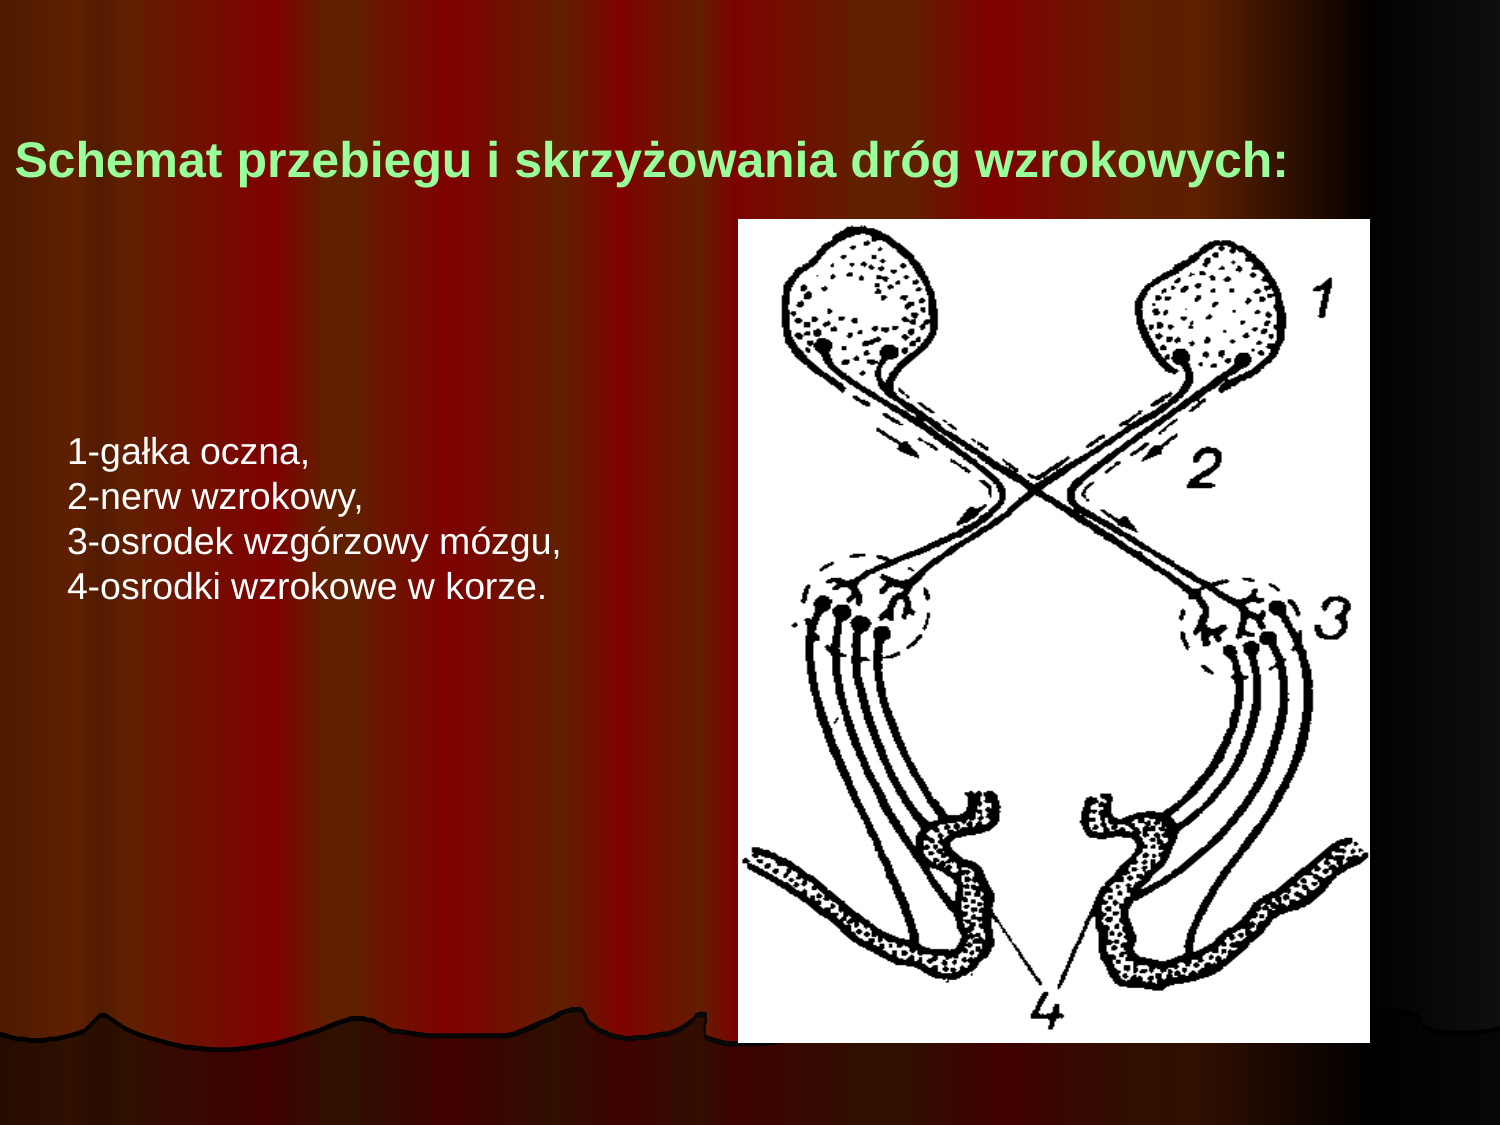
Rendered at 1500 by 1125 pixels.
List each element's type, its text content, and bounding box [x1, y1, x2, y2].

text_box Schemat przebiegu i skrzyżowania dróg wzrokowych: 1-gałka oczna, 2-nerw wzrokowy, 3-osrodek wzgórzowy mózgu, 4-osrodki wzrokowe w korze. [0, 0, 1305, 615]
picture [738, 219, 1370, 1043]
